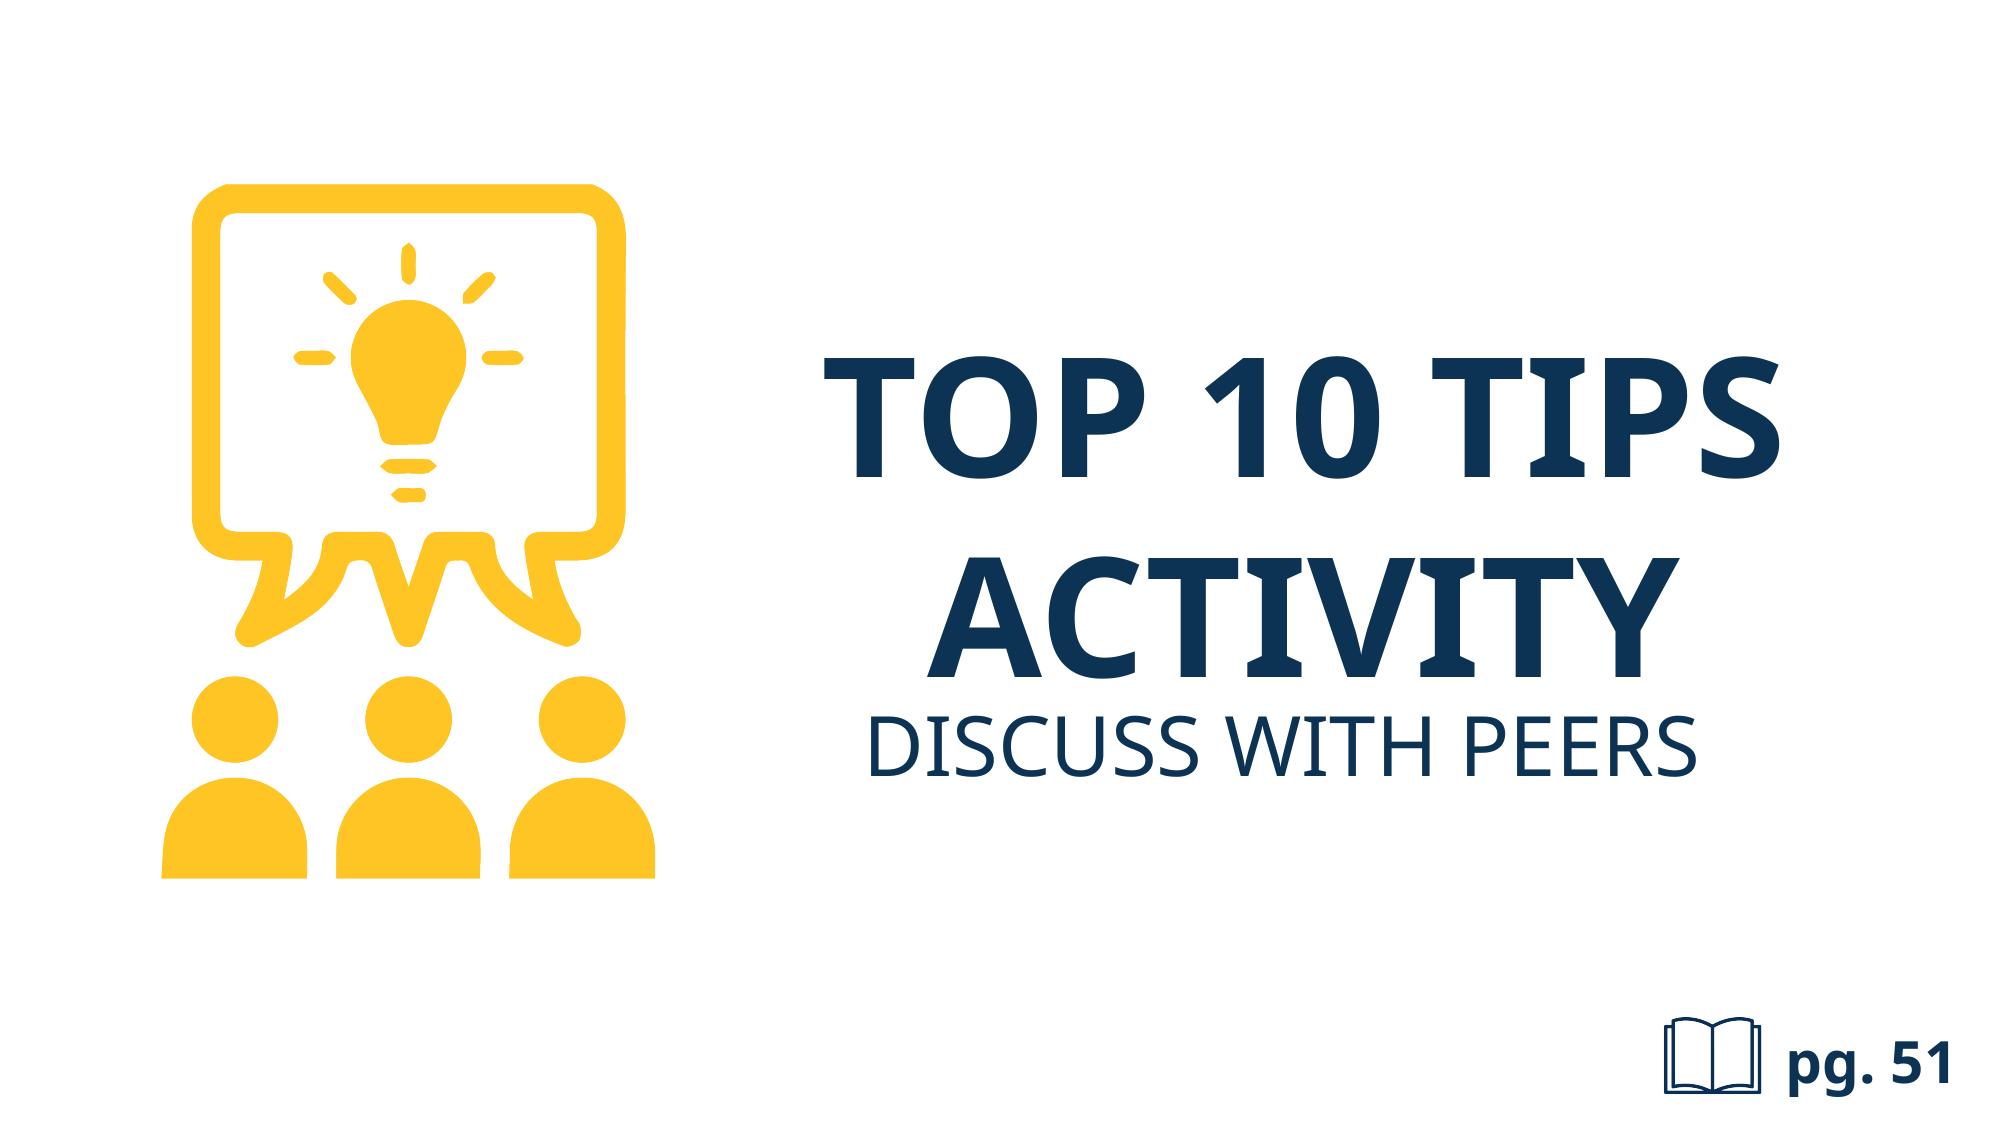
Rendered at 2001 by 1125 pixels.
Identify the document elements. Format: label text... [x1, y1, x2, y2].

text_box DISCUSS WITH PEERS [805, 685, 1967, 801]
text_box TOP 10 TIPS ACTIVITY [805, 303, 2000, 719]
picture [1654, 993, 1771, 1104]
picture [54, 138, 805, 889]
text_box pg. 51 [1771, 1017, 2000, 1103]
